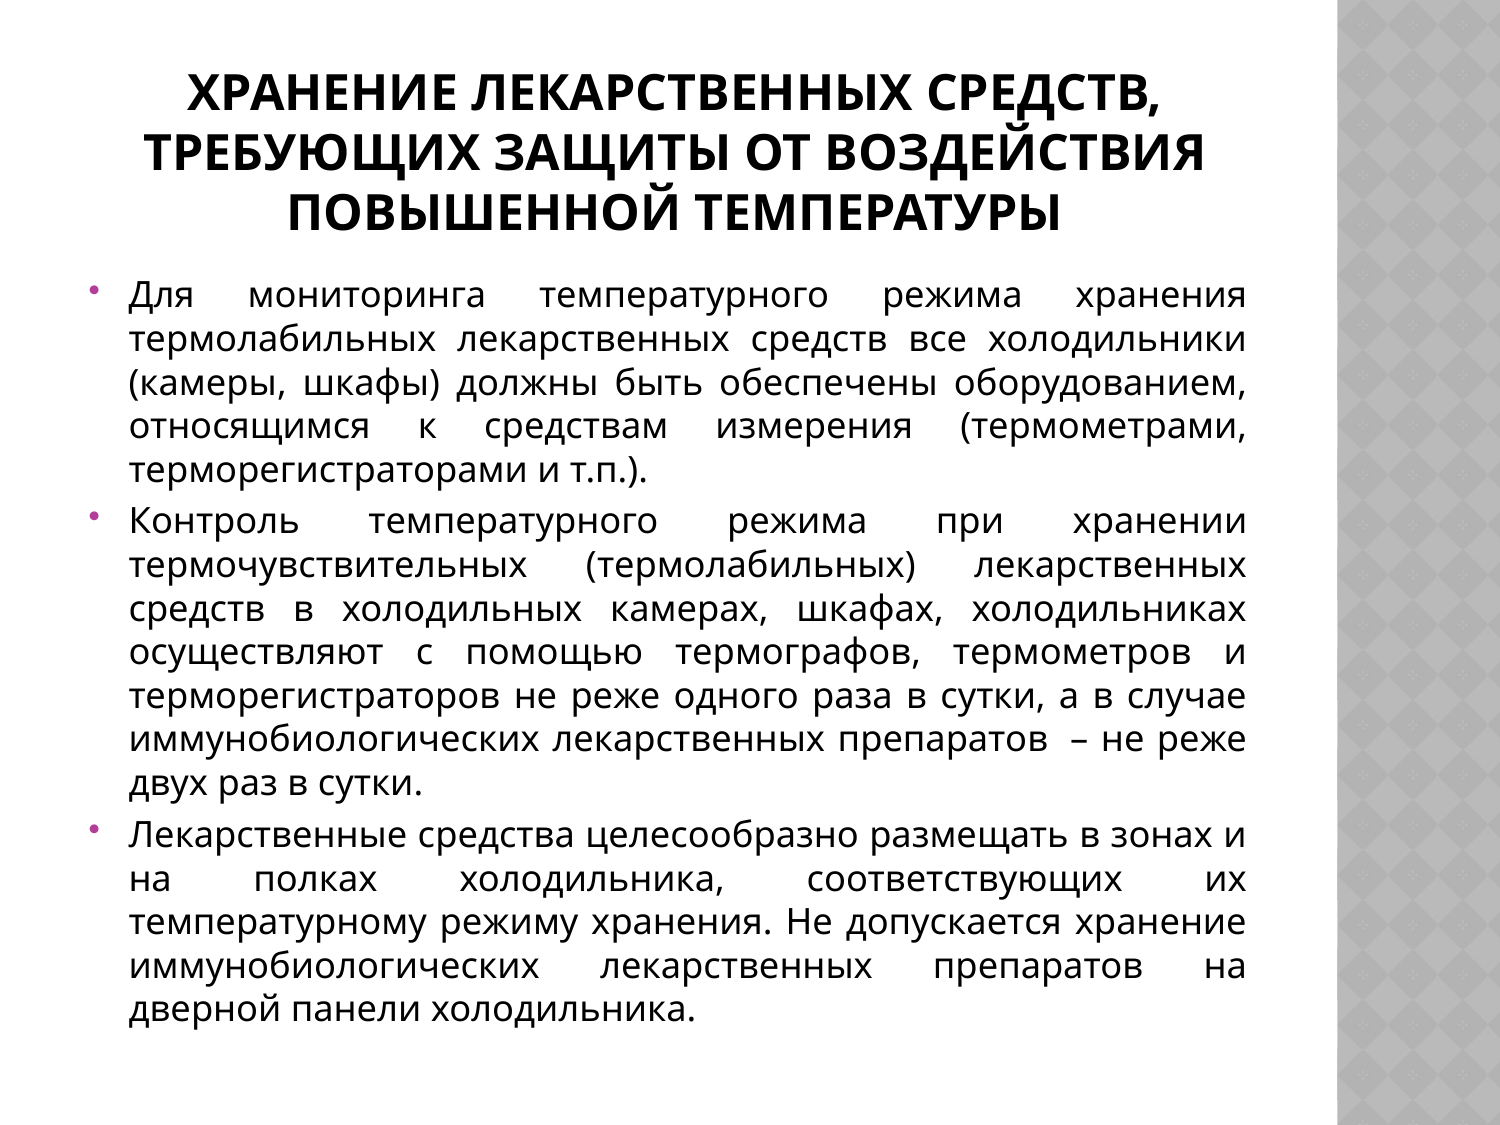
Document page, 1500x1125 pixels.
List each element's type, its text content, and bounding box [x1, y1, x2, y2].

list Для мониторинга температурного режима хранения термолабильных лекарственных средств все холодильники (камеры, шкафы) должны быть обеспечены оборудованием, относящимся к средствам измерения (термометрами, терморегистраторами и т.п.). Контроль температурного режима при хранении термочувствительных (термолабильных) лекарственных средств в холодильных камерах, шкафах, холодильниках осуществляют с помощью термографов, термометров и терморегистраторов не реже одного раза в сутки, а в случае иммунобиологических лекарственных препаратов – не реже двух раз в сутки. Лекарственные средства целесообразно размещать в зонах и на полках холодильника, соответствующих их температурному режиму хранения. Не допускается хранение иммунобиологических лекарственных препаратов на дверной панели холодильника. [75, 264, 1263, 1059]
title Хранение лекарственных средств, требующих защиты от воздействия повышенной температуры [37, 37, 1313, 240]
